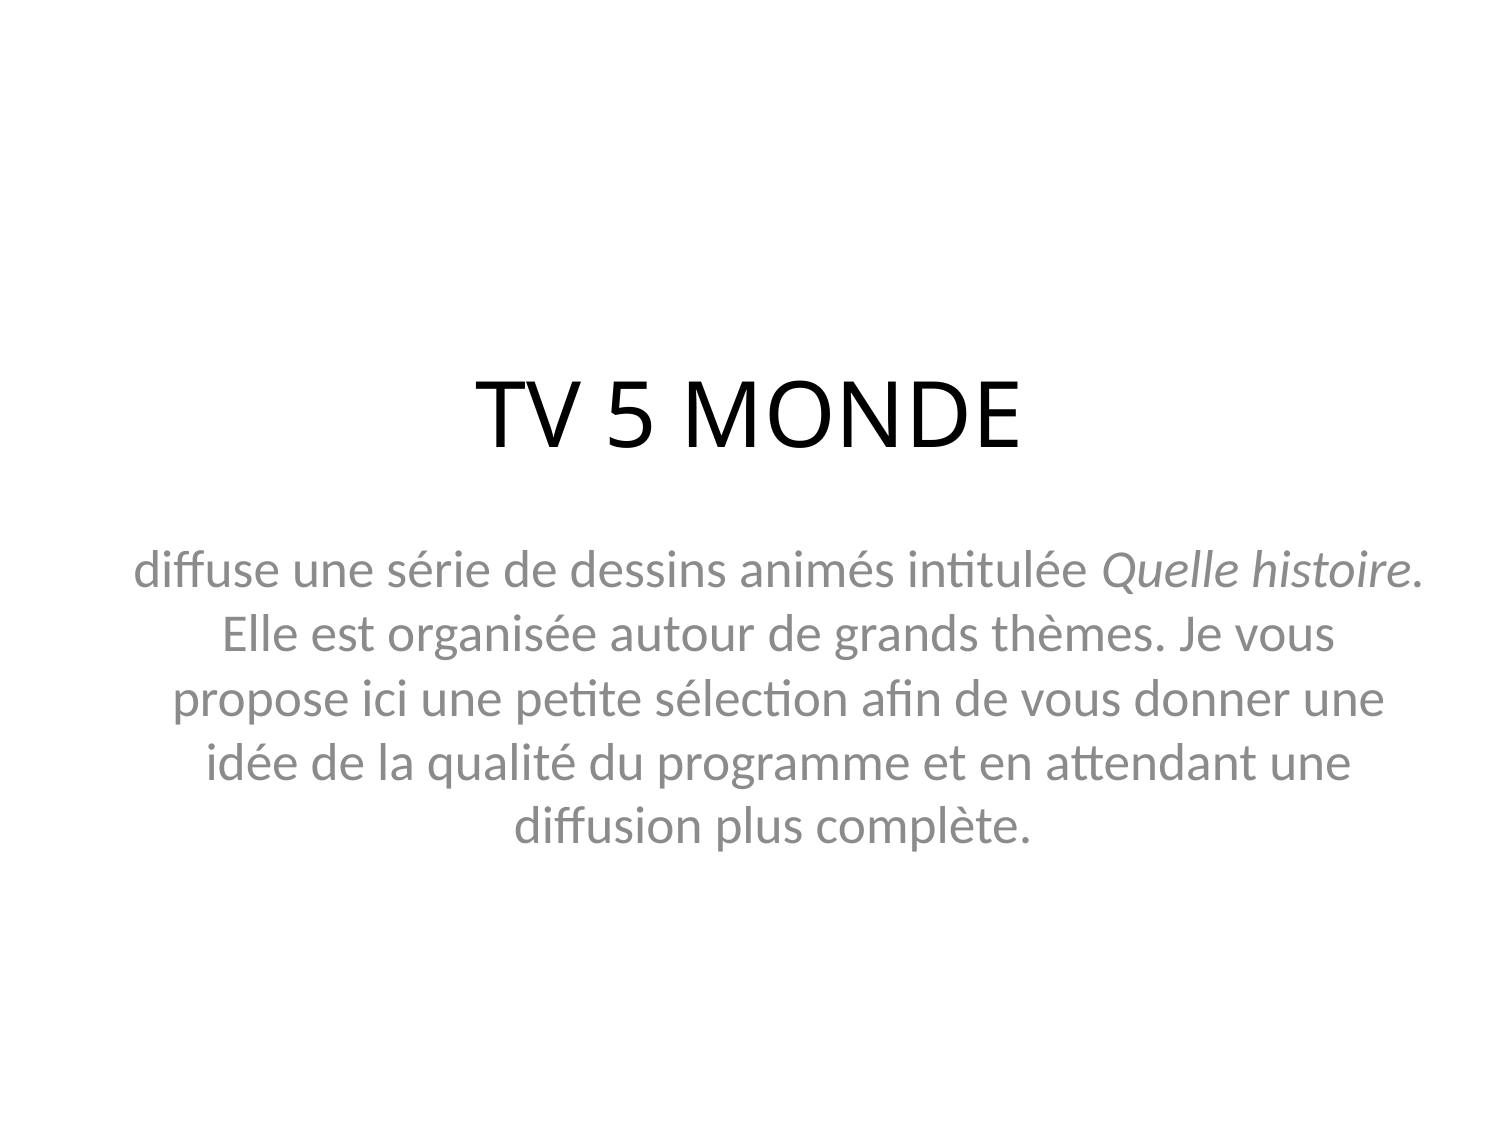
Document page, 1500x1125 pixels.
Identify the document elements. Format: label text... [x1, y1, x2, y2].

title TV 5 MONDE [112, 290, 1388, 527]
subtitle diffuse une série de dessins animés intitulée Quelle histoire. Elle est organisée autour de grands thèmes. Je vous propose ici une petite sélection afin de vous donner une idée de la qualité du programme et en attendant une diffusion plus complète. [112, 527, 1447, 866]
